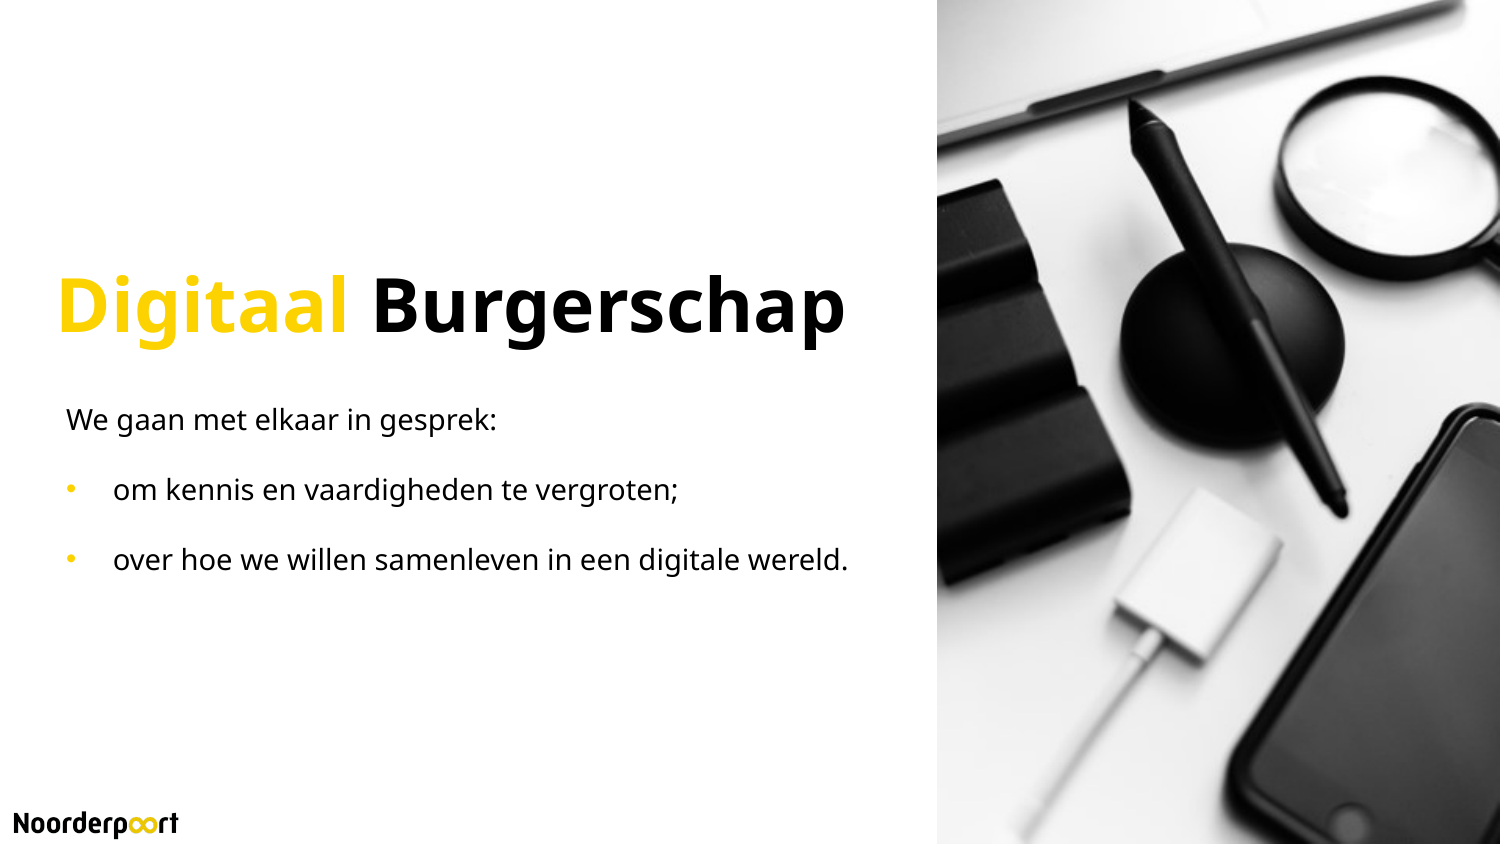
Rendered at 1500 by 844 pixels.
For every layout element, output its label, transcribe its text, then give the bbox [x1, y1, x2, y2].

text_box Digitaal Burgerschap [41, 249, 895, 355]
picture [12, 810, 179, 841]
text_box We gaan met elkaar in gesprek: om kennis en vaardigheden te vergroten; over hoe we willen samenleven in een digitale wereld. [51, 394, 885, 584]
picture [937, 0, 1500, 844]
